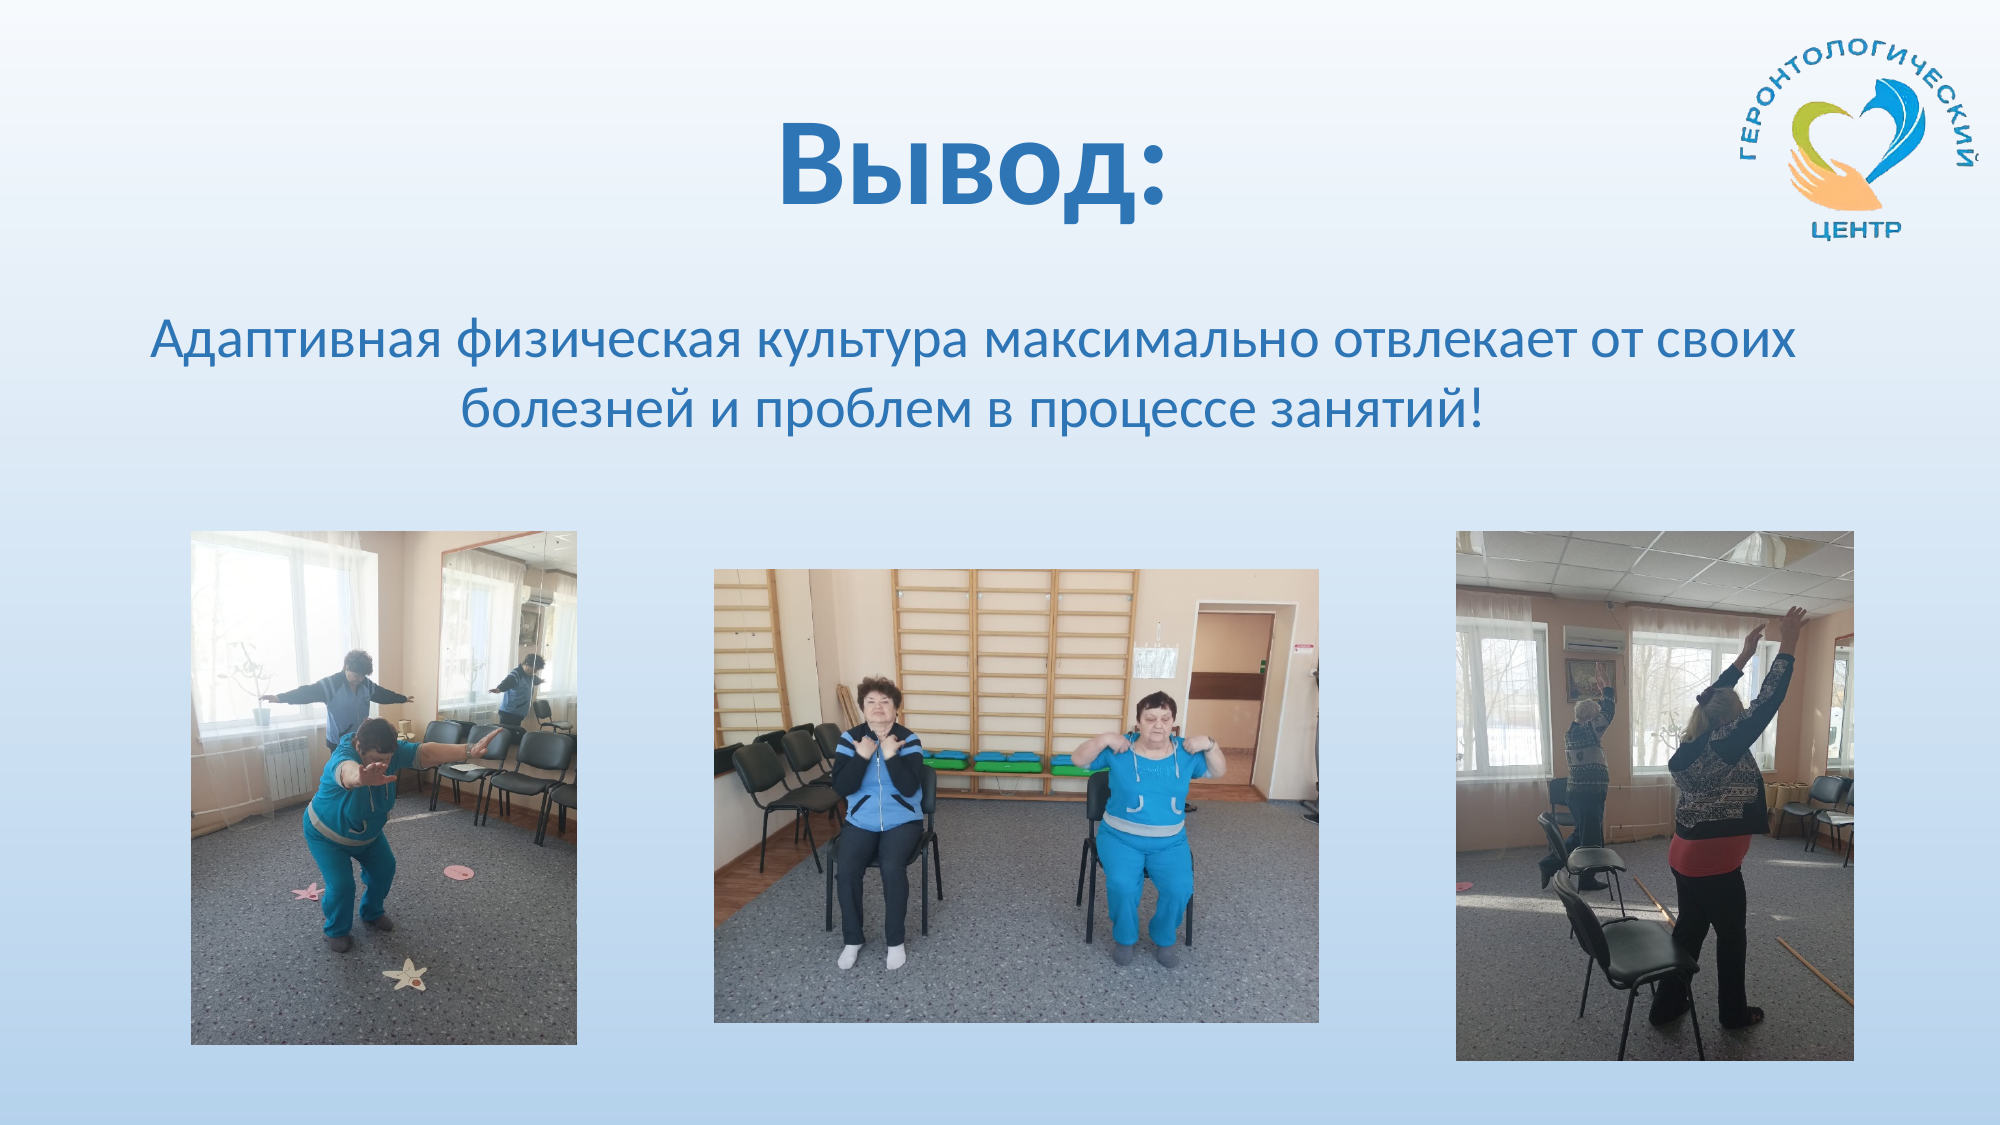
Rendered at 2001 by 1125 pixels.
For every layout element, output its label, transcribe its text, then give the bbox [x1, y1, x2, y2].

picture [1706, 0, 2000, 267]
picture [191, 531, 577, 1045]
picture [714, 569, 1319, 1023]
text_box Вывод: Адаптивная физическая культура максимально отвлекает от своих болезней и проблем в процессе занятий! [89, 72, 1859, 447]
picture [1456, 531, 1854, 1062]
